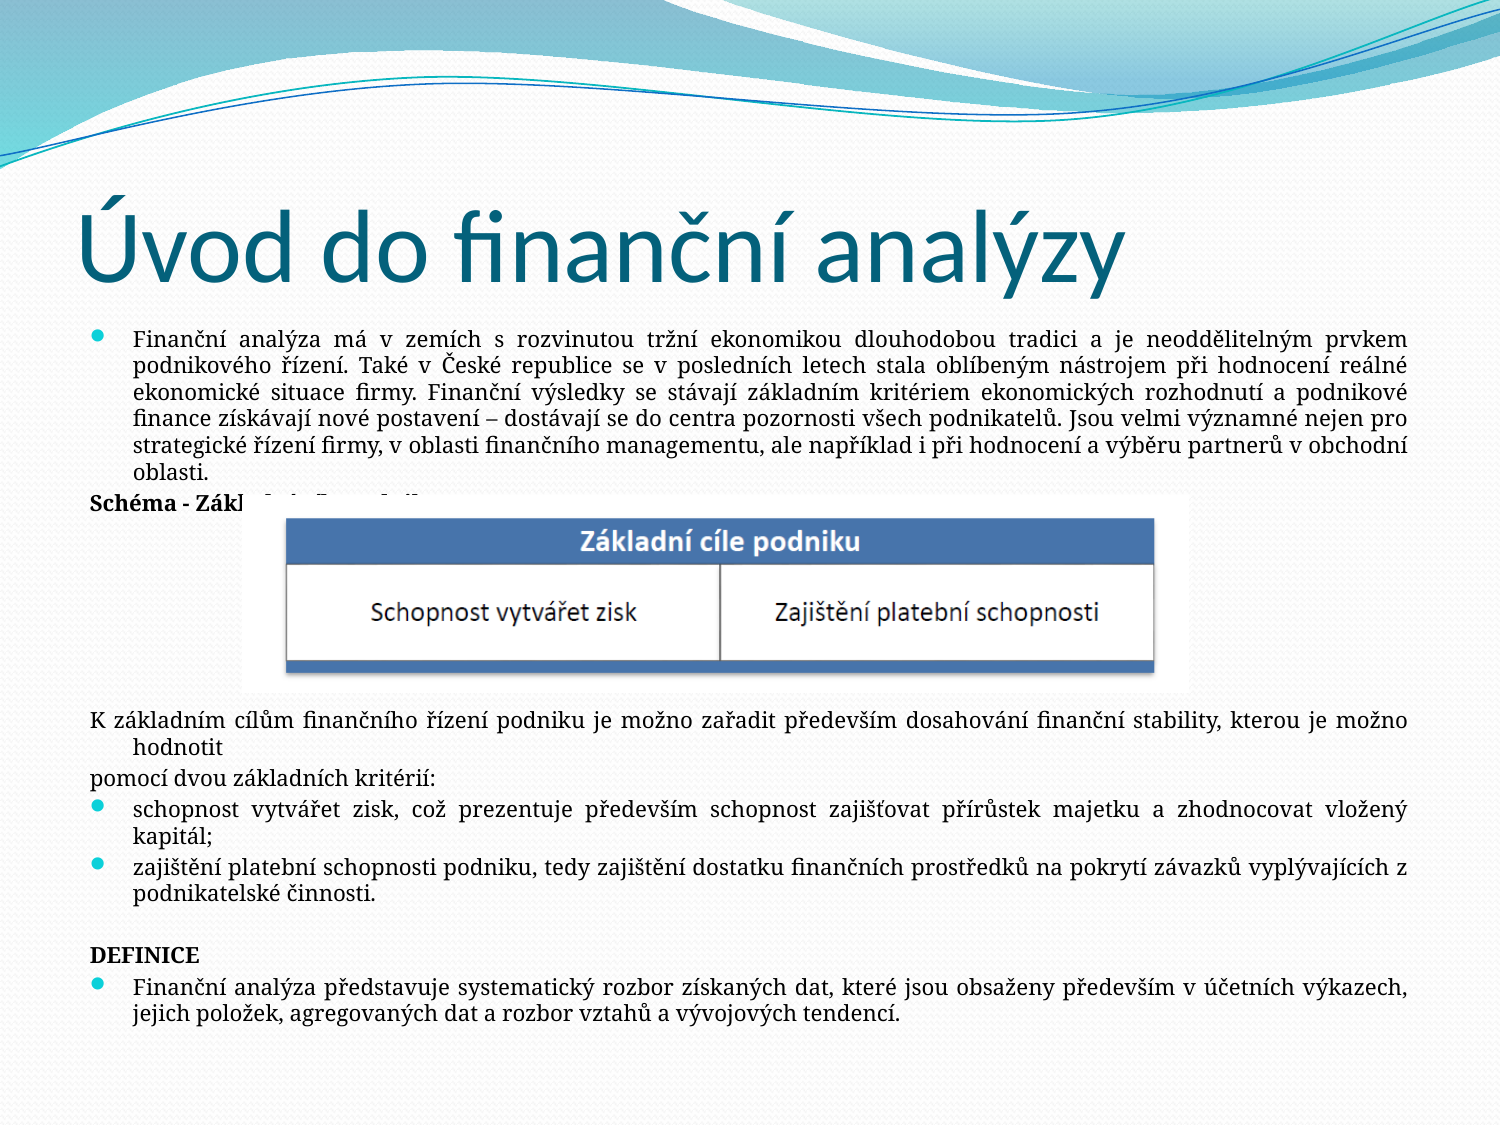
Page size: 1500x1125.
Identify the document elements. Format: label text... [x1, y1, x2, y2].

picture [241, 495, 1189, 693]
list Finanční analýza má v zemích s rozvinutou tržní ekonomikou dlouhodobou tradici a je neoddělitelným prvkem podnikového řízení. Také v České republice se v posledních letech stala oblíbeným nástrojem při hodnocení reálné ekonomické situace firmy. Finanční výsledky se stávají základním kritériem ekonomických rozhodnutí a podnikové finance získávají nové postavení – dostávají se do centra pozornosti všech podnikatelů. Jsou velmi významné nejen pro strategické řízení firmy, v oblasti finančního managementu, ale například i při hodnocení a výběru partnerů v obchodní oblasti. Schéma - Základní cíle podniku K základním cílům finančního řízení podniku je možno zařadit především dosahování finanční stability, kterou je možno hodnotit pomocí dvou základních kritérií: schopnost vytvářet zisk, což prezentuje především schopnost zajišťovat přírůstek majetku a zhodnocovat vložený kapitál; zajištění platební schopnosti podniku, tedy zajištění dostatku finančních prostředků na pokrytí závazků vyplývajících z podnikatelské činnosti. DEFINICE Finanční analýza představuje systematický rozbor získaných dat, které jsou obsaženy především v účetních výkazech, jejich položek, agregovaných dat a rozbor vztahů a vývojových tendencí. [75, 317, 1425, 1038]
title Úvod do finanční analýzy [75, 115, 1425, 303]
